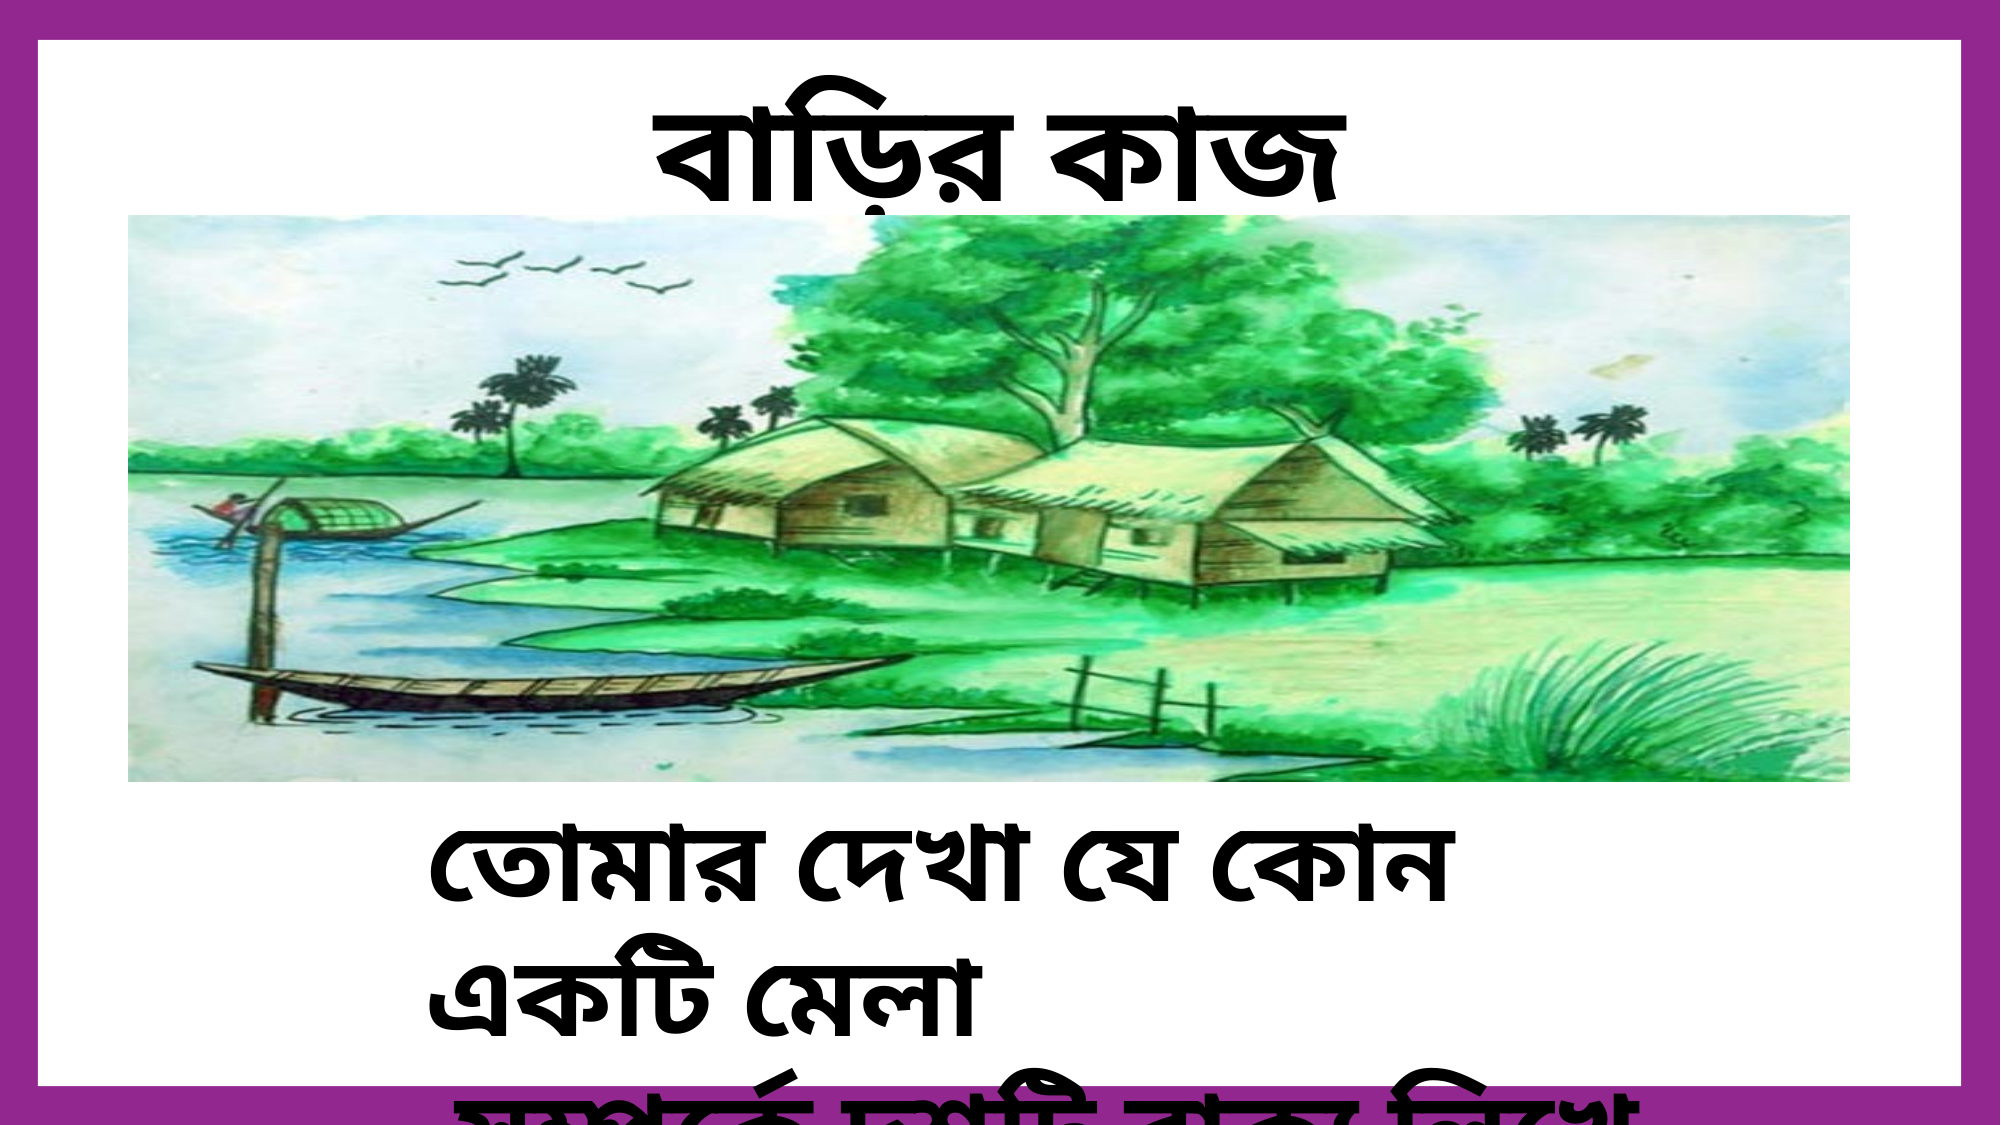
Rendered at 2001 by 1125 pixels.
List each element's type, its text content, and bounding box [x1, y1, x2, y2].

text_box বাড়ির কাজ [562, 54, 1438, 214]
text_box তোমার দেখা যে কোন একটি মেলা সম্পর্কে দশটি বাক্য লিখে আনবে। [411, 794, 1701, 1125]
picture [128, 215, 1851, 783]
